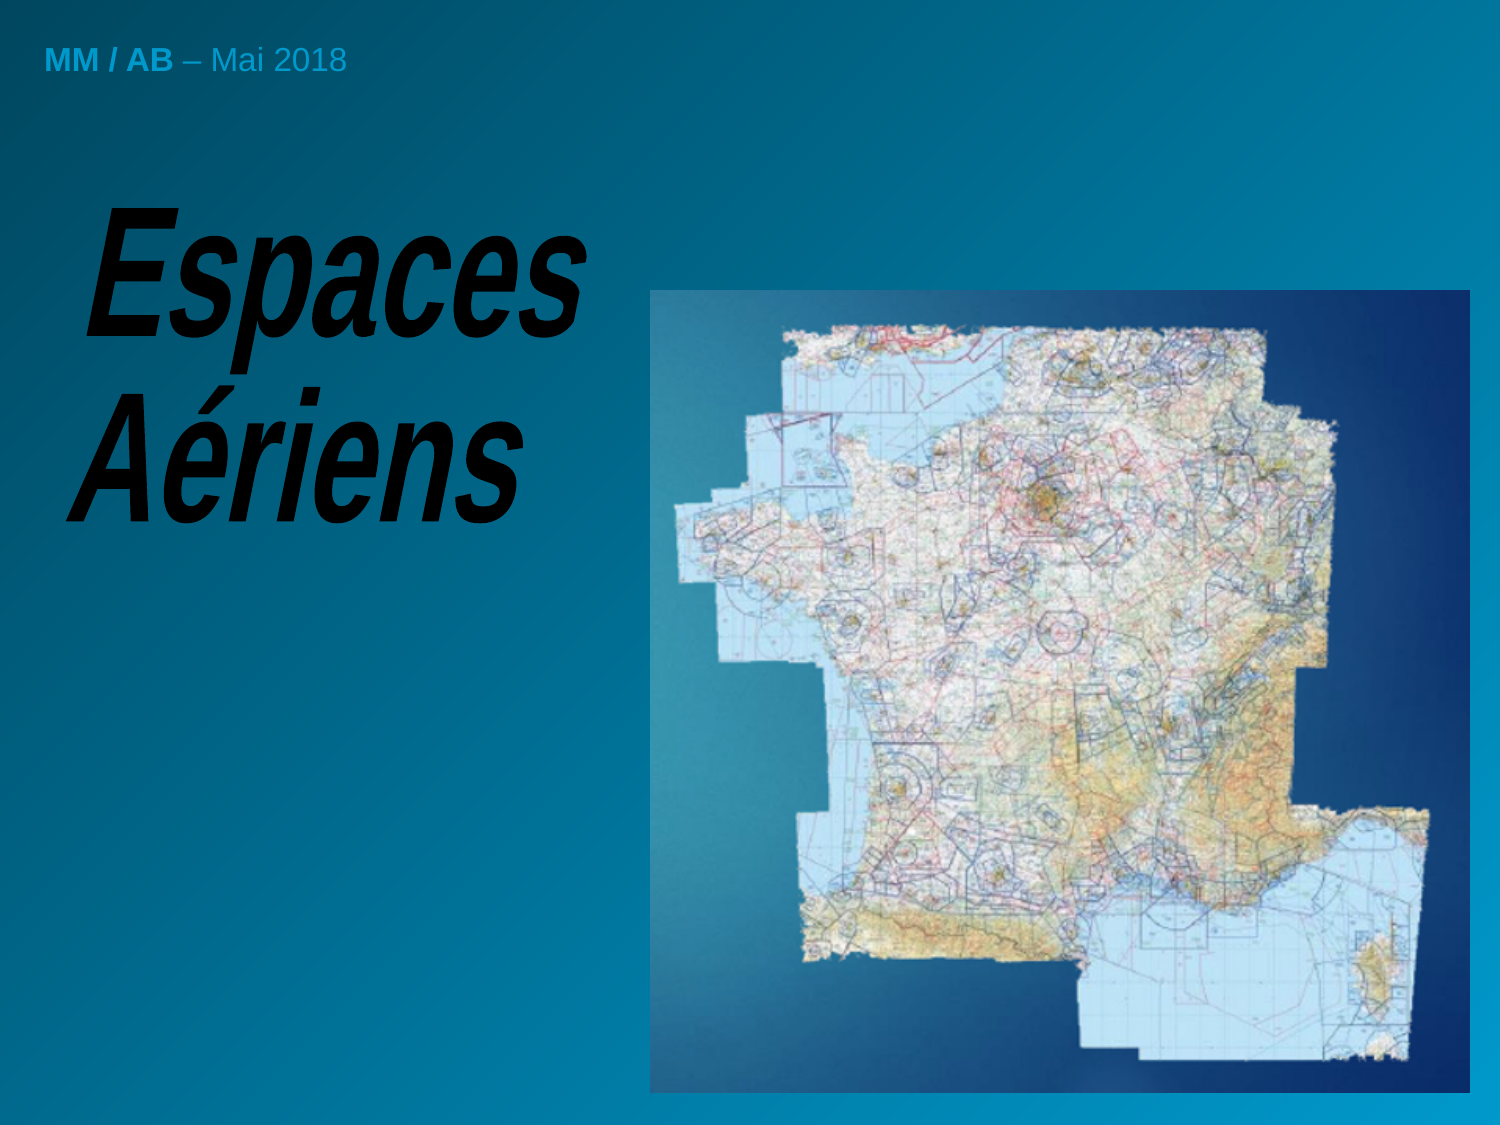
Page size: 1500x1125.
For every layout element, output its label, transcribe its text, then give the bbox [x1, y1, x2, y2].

picture [88, 209, 177, 335]
picture [301, 388, 319, 405]
picture [278, 424, 312, 520]
picture [651, 291, 1469, 1092]
picture [200, 386, 233, 413]
picture [455, 237, 517, 337]
picture [313, 237, 378, 337]
picture [386, 237, 450, 337]
picture [171, 237, 236, 337]
picture [316, 423, 378, 522]
picture [230, 423, 284, 520]
picture [456, 423, 522, 522]
text_box MM / AB – Mai 2018 [29, 30, 1022, 86]
picture [520, 237, 585, 337]
picture [231, 237, 311, 373]
picture [68, 395, 147, 520]
picture [165, 423, 227, 522]
picture [381, 423, 452, 520]
